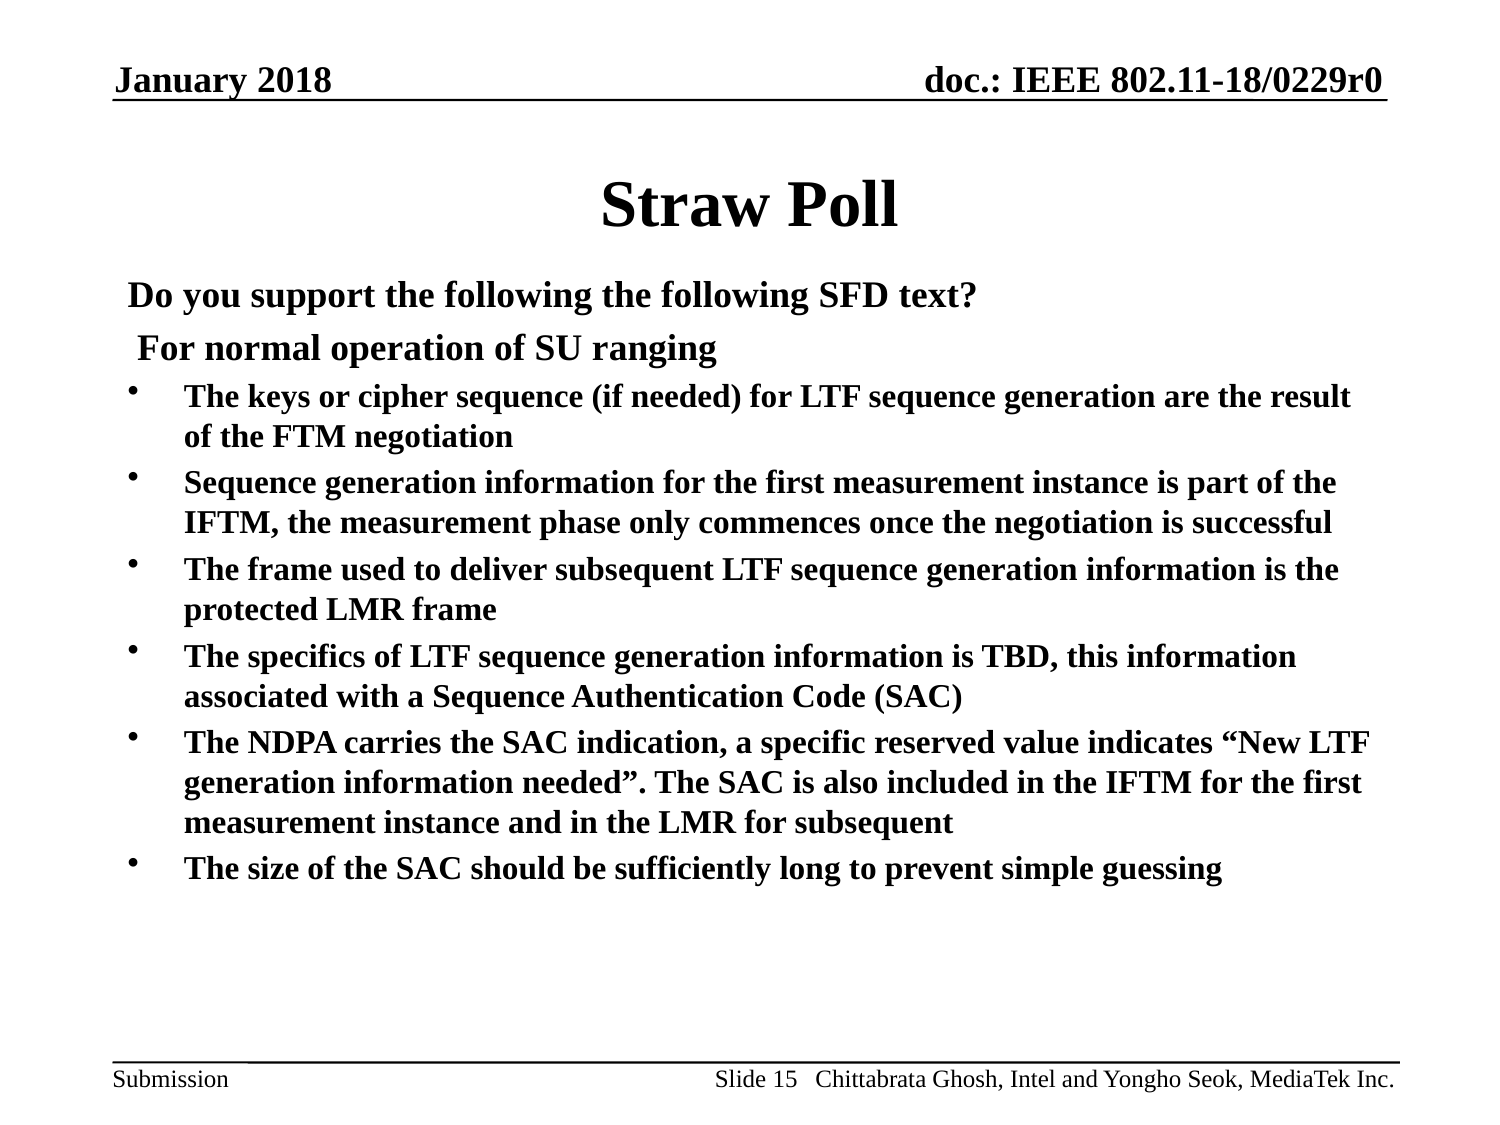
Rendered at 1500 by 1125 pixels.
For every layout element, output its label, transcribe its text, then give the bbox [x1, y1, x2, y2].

title Straw Poll [112, 112, 1388, 262]
list Do you support the following the following SFD text? For normal operation of SU ranging The keys or cipher sequence (if needed) for LTF sequence generation are the result of the FTM negotiation Sequence generation information for the first measurement instance is part of the IFTM, the measurement phase only commences once the negotiation is successful The frame used to deliver subsequent LTF sequence generation information is the protected LMR frame The specifics of LTF sequence generation information is TBD, this information associated with a Sequence Authentication Code (SAC) The NDPA carries the SAC indication, a specific reserved value indicates “New LTF generation information needed”. The SAC is also included in the IFTM for the first measurement instance and in the LMR for subsequent The size of the SAC should be sufficiently long to prevent simple guessing [112, 262, 1388, 938]
slide_number Slide 15 [712, 1061, 800, 1093]
footer Chittabrata Ghosh, Intel and Yongho Seok, MediaTek Inc. [812, 1061, 1402, 1093]
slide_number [114, 54, 335, 101]
